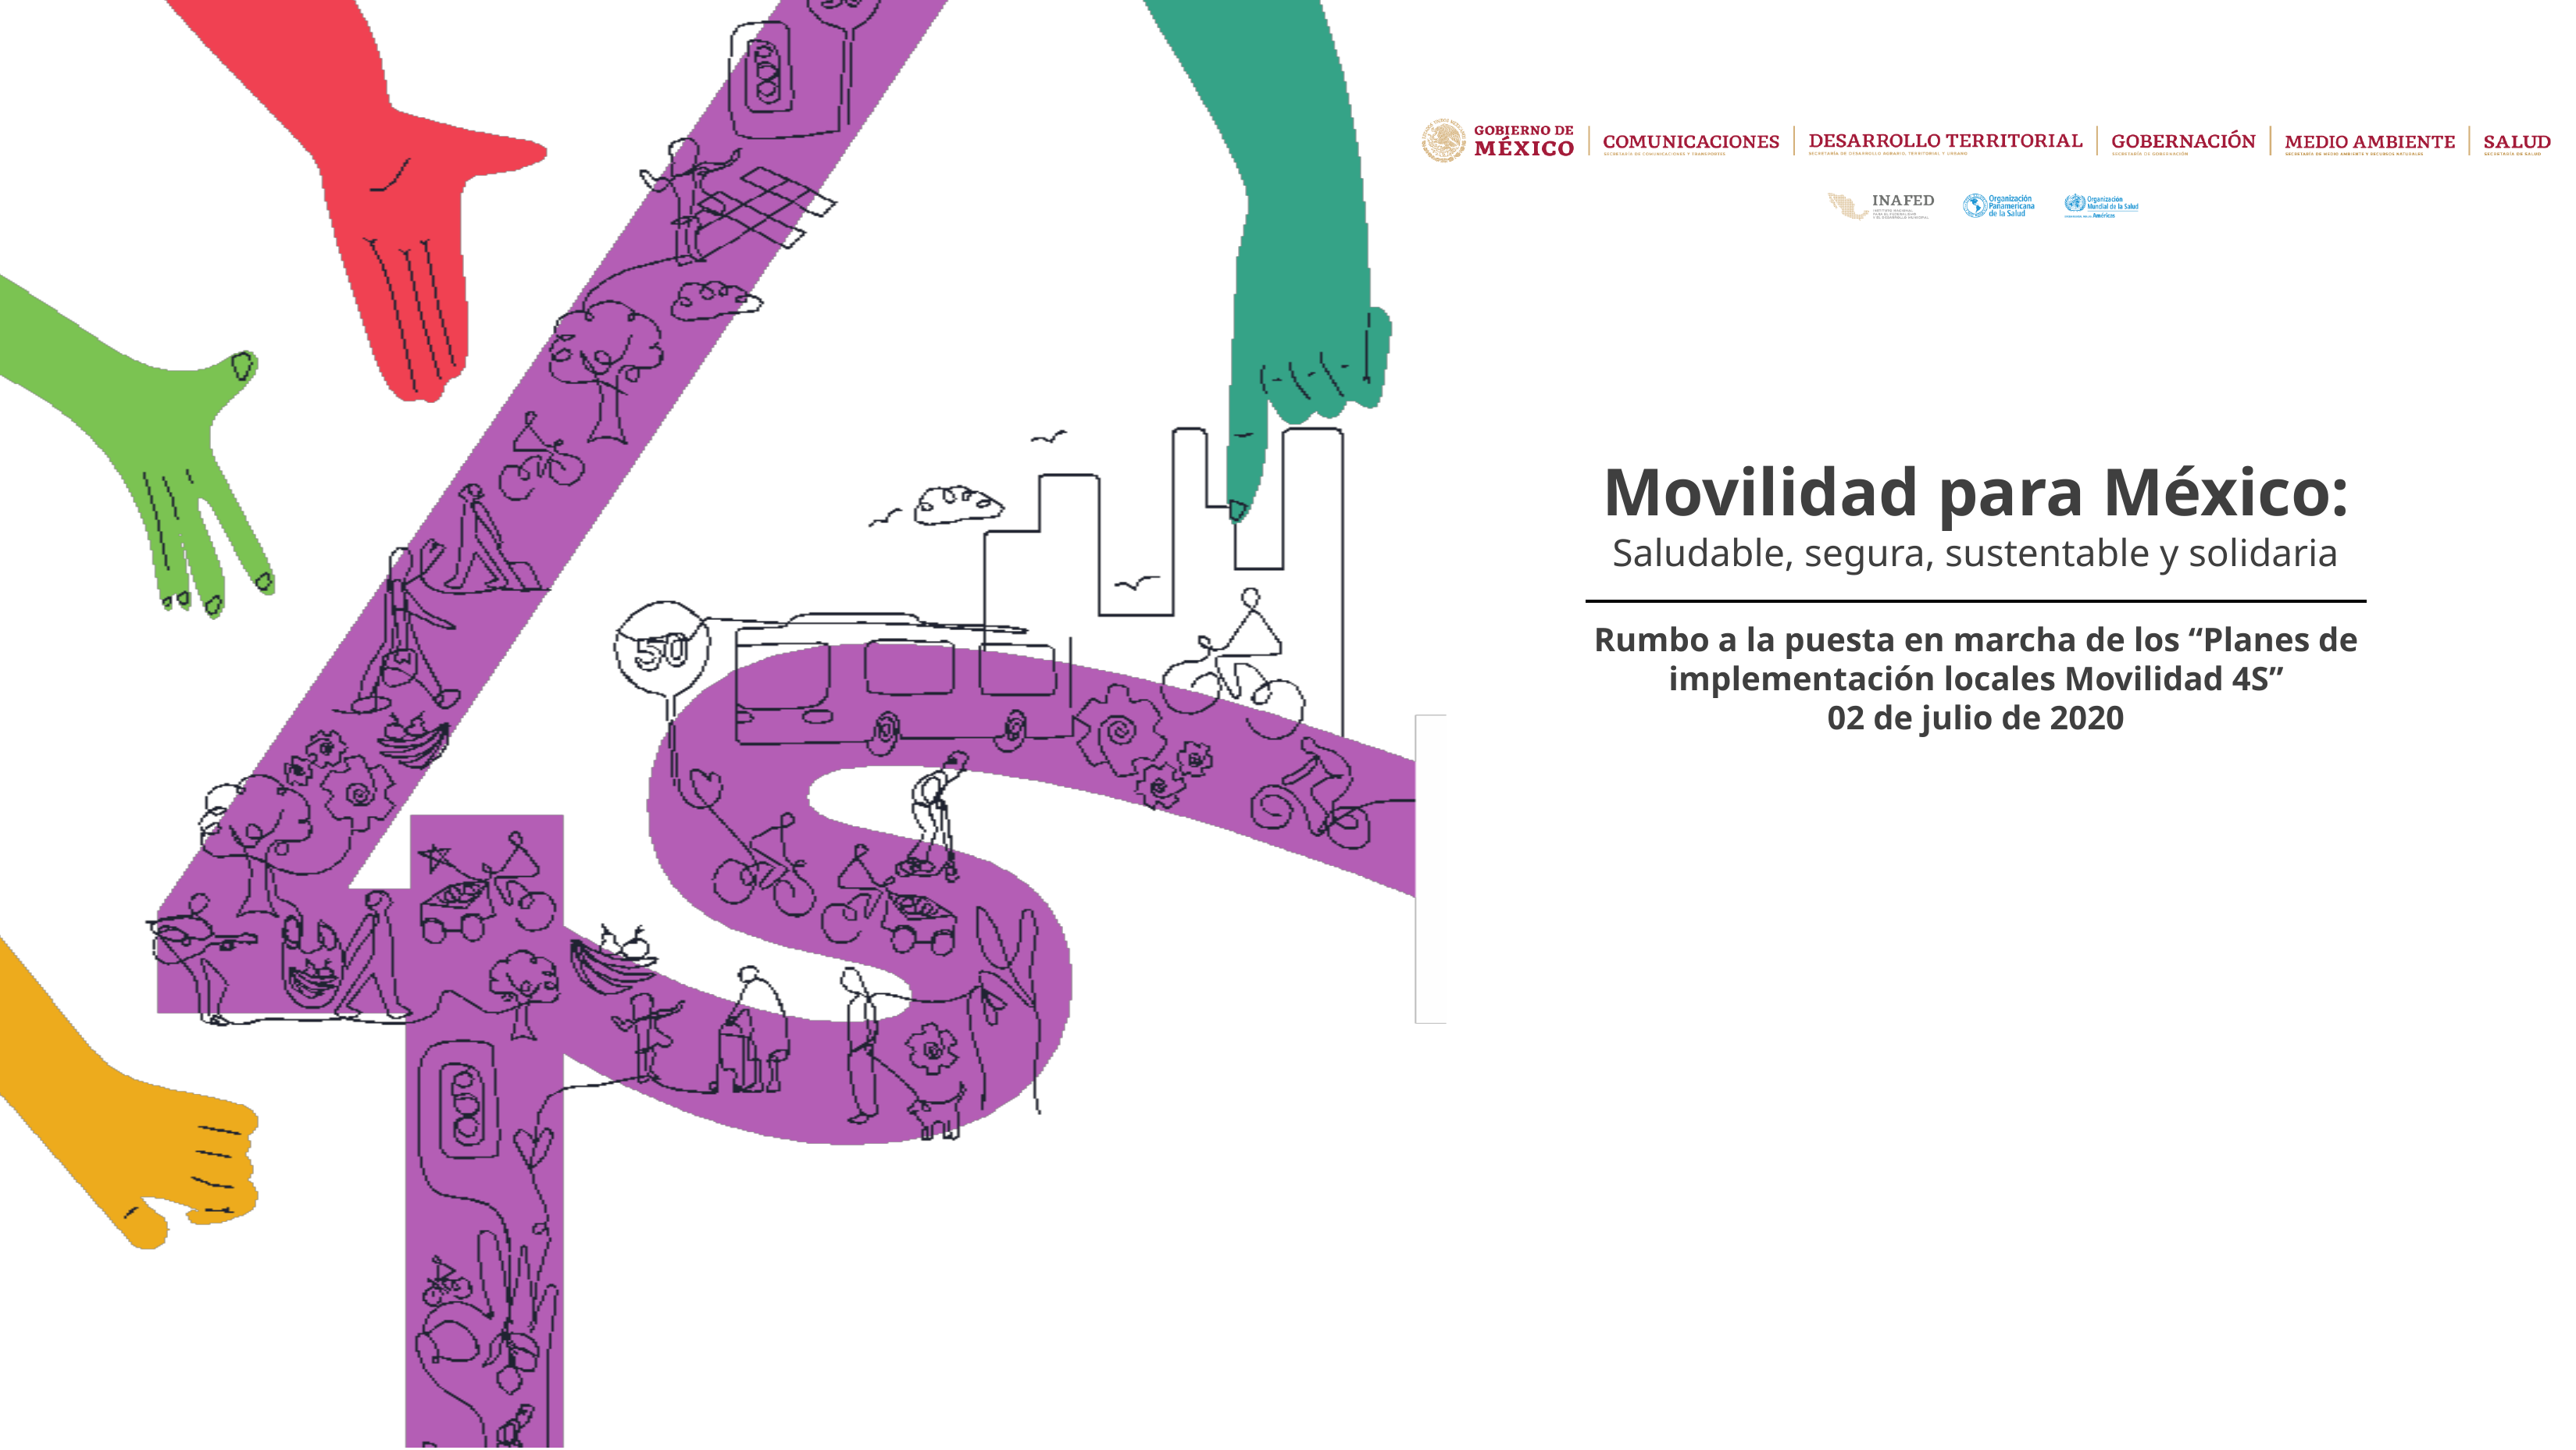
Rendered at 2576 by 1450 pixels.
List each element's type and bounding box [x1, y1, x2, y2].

picture [0, 0, 2573, 1448]
text_box [1565, 444, 2387, 667]
